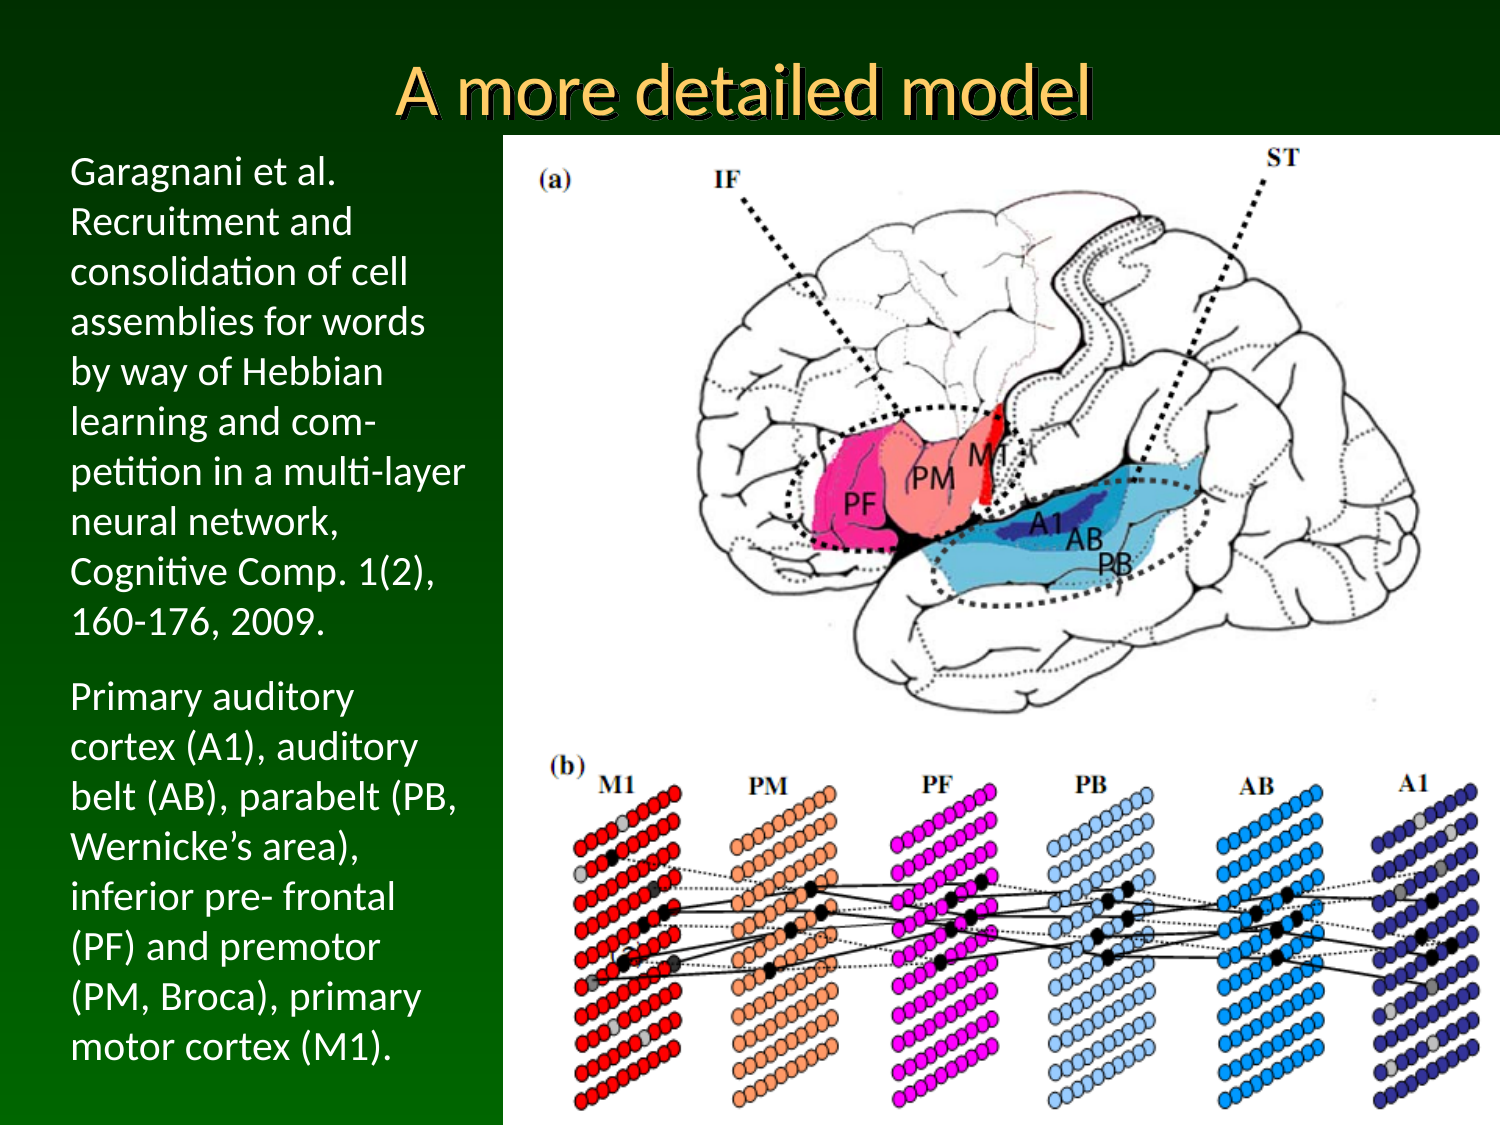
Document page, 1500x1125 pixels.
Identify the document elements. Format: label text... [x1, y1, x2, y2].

picture [502, 135, 1500, 1125]
title A more detailed model [159, 30, 1330, 142]
list Garagnani et al. Recruitment and consolidation of cell assemblies for words by way of Hebbian learning and com-petition in a multi-layer neural network, Cognitive Comp. 1(2), 160-176, 2009. Primary auditory cortex (A1), auditory belt (AB), parabelt (PB, Wernicke’s area), inferior pre- frontal (PF) and premotor (PM, Broca), primary motor cortex (M1). [55, 135, 485, 1101]
